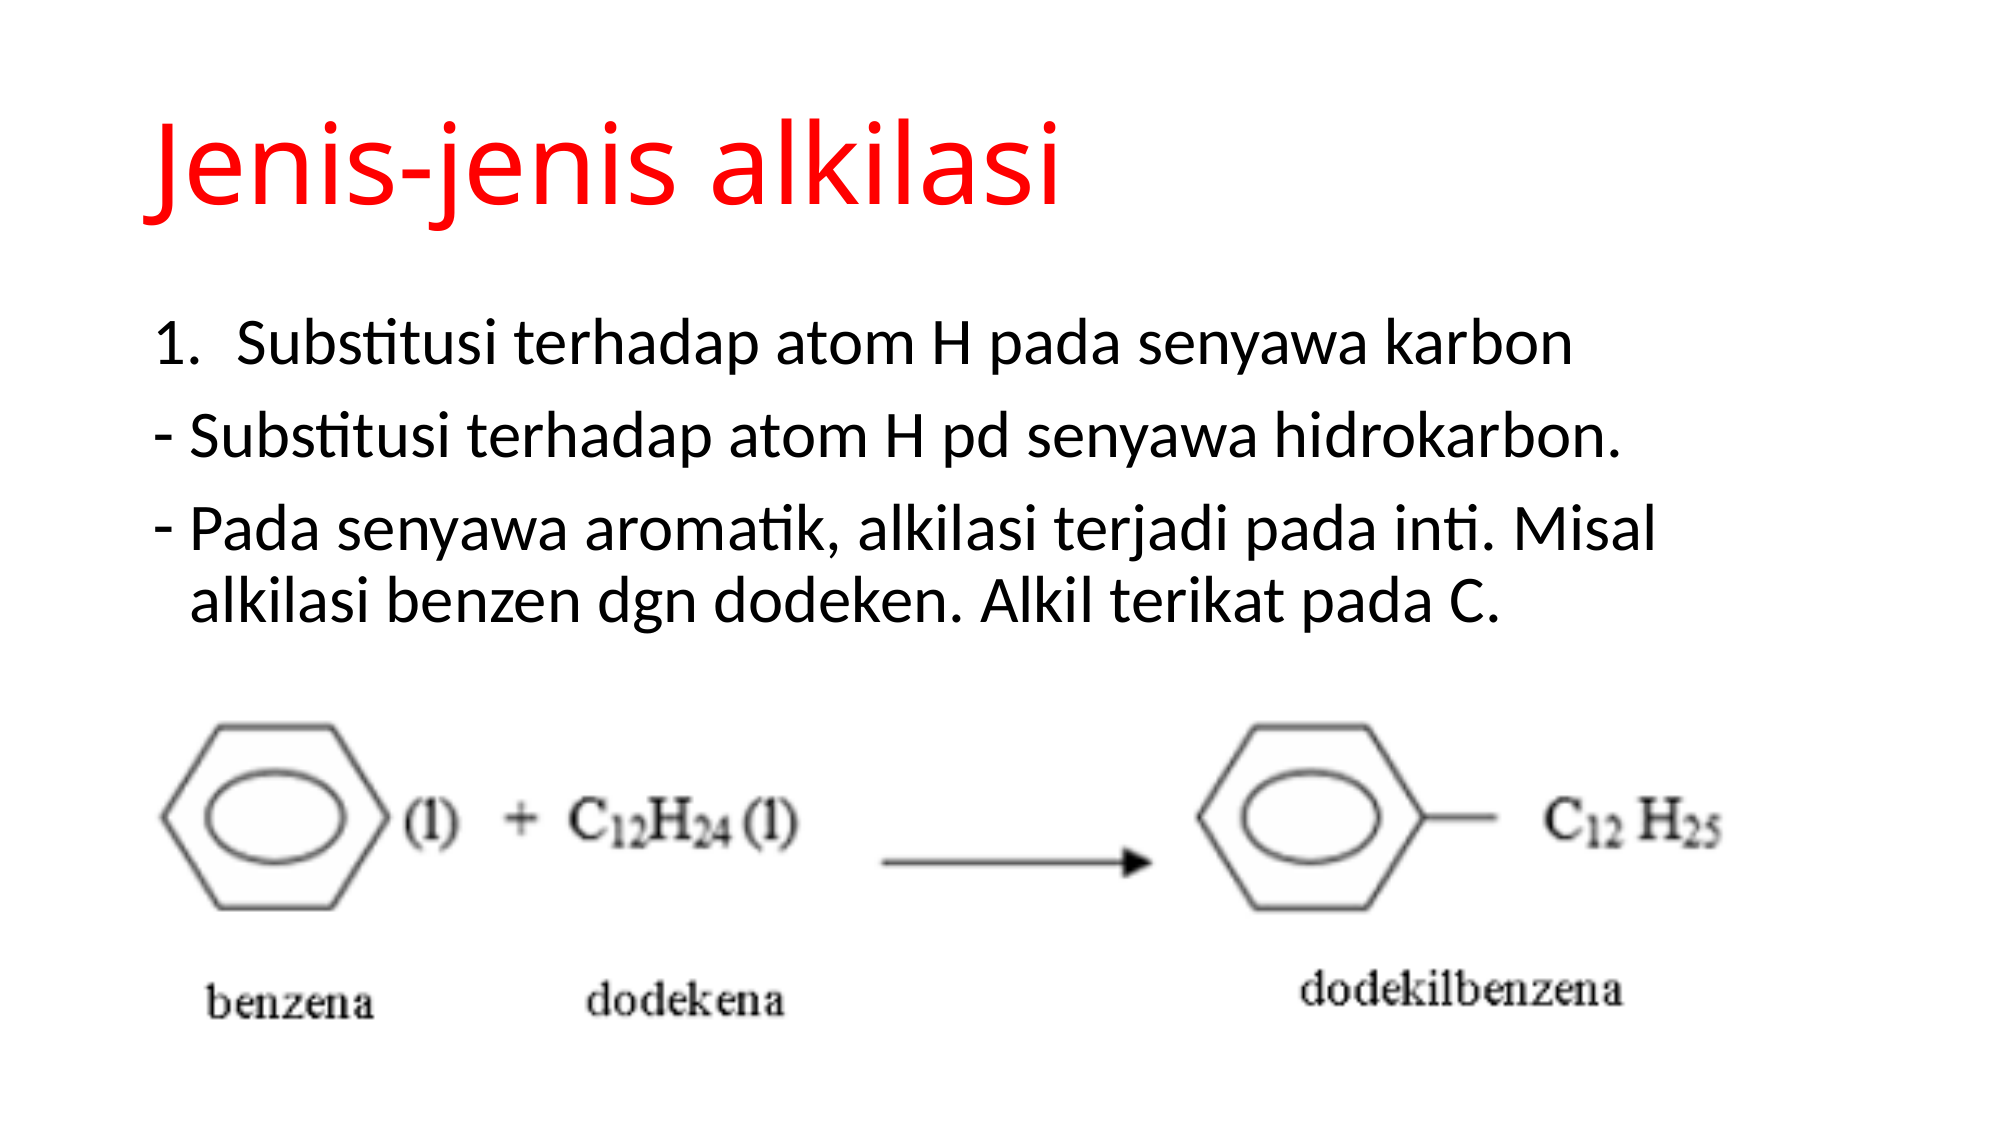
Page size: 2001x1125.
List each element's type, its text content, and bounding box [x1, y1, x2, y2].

title Jenis-jenis alkilasi [137, 59, 1863, 278]
picture [137, 706, 1759, 1036]
list Substitusi terhadap atom H pada senyawa karbon Substitusi terhadap atom H pd senyawa hidrokarbon. Pada senyawa aromatik, alkilasi terjadi pada inti. Misal alkilasi benzen dgn dodeken. Alkil terikat pada C. [137, 299, 1863, 1014]
